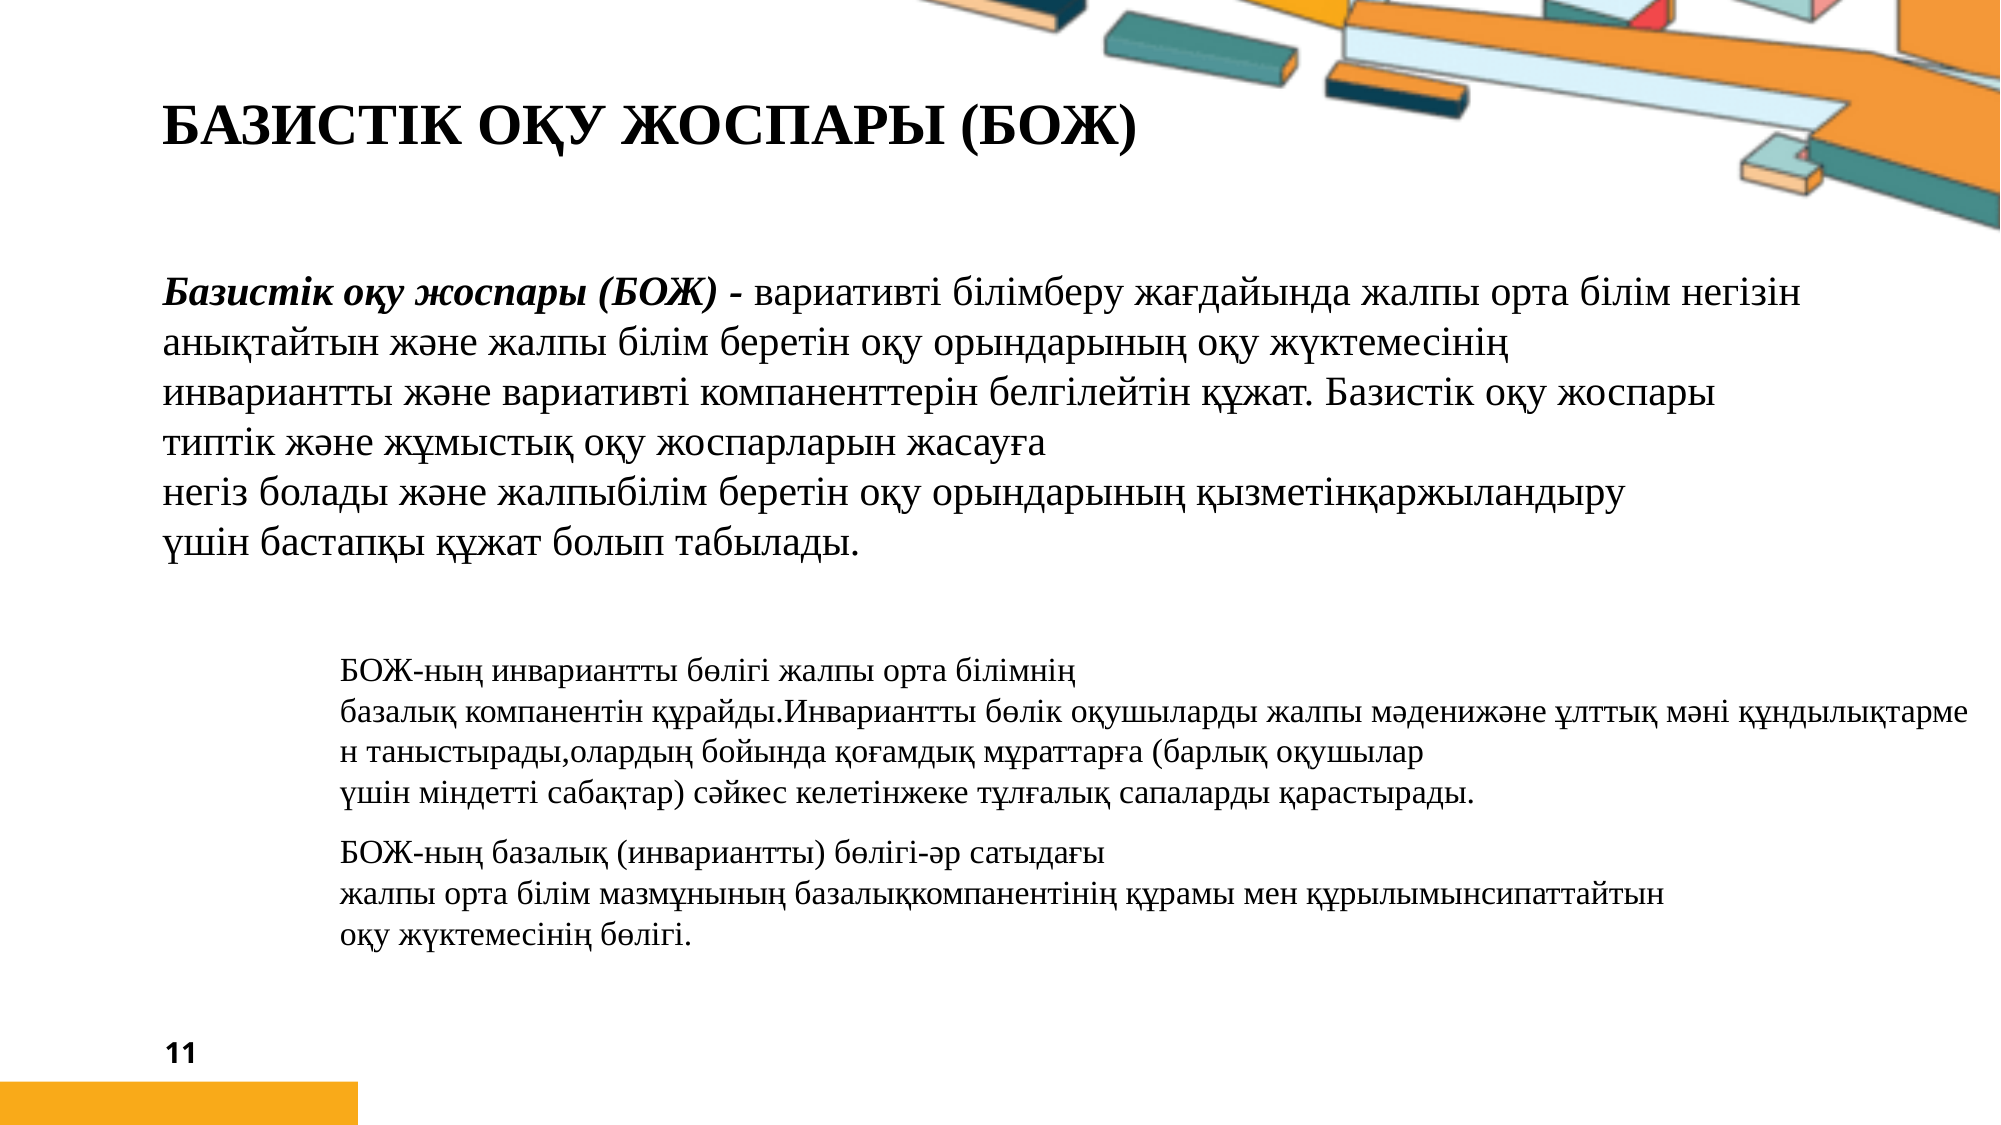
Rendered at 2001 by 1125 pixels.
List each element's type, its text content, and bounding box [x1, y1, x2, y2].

slide_number 11 [149, 1024, 345, 1085]
text_box БОЖ-ның инвариантты бөлігі жалпы орта білімнің базалық компанентін құрайды.Инвариантты бөлік оқушыларды жалпы мәденижәне ұлттық мәні құндылықтармен таныстырады,олардың бойында қоғамдық мұраттарға (барлық оқушылар үшін міндетті сабақтар) сәйкес келетінжеке тұлғалық сапаларды қарастырады. БОЖ-ның базалық (инвариантты) бөлігі-әр сатыдағы жалпы орта білім мазмұнының базалықкомпанентінің құрамы мен құрылымынсипаттайтын оқу жүктемесінің бөлігі. [324, 640, 2000, 962]
picture [816, 0, 2000, 236]
title Базистік оқу жоспары (БОЖ) [147, 22, 1160, 228]
list Базистік оқу жоспары (БОЖ) - вариативті білімберу жағдайында жалпы орта білім негізін анықтайтын және жалпы білім беретін оқу орындарының оқу жүктемесінің инвариантты және вариативті компаненттерін белгілейтін құжат. Базистік оқу жоспары типтік және жұмыстық оқу жоспарларын жасауға негіз болады және жалпыбілім беретін оқу орындарының қызметінқаржыландыру үшін бастапқы құжат болып табылады. [147, 256, 1823, 577]
